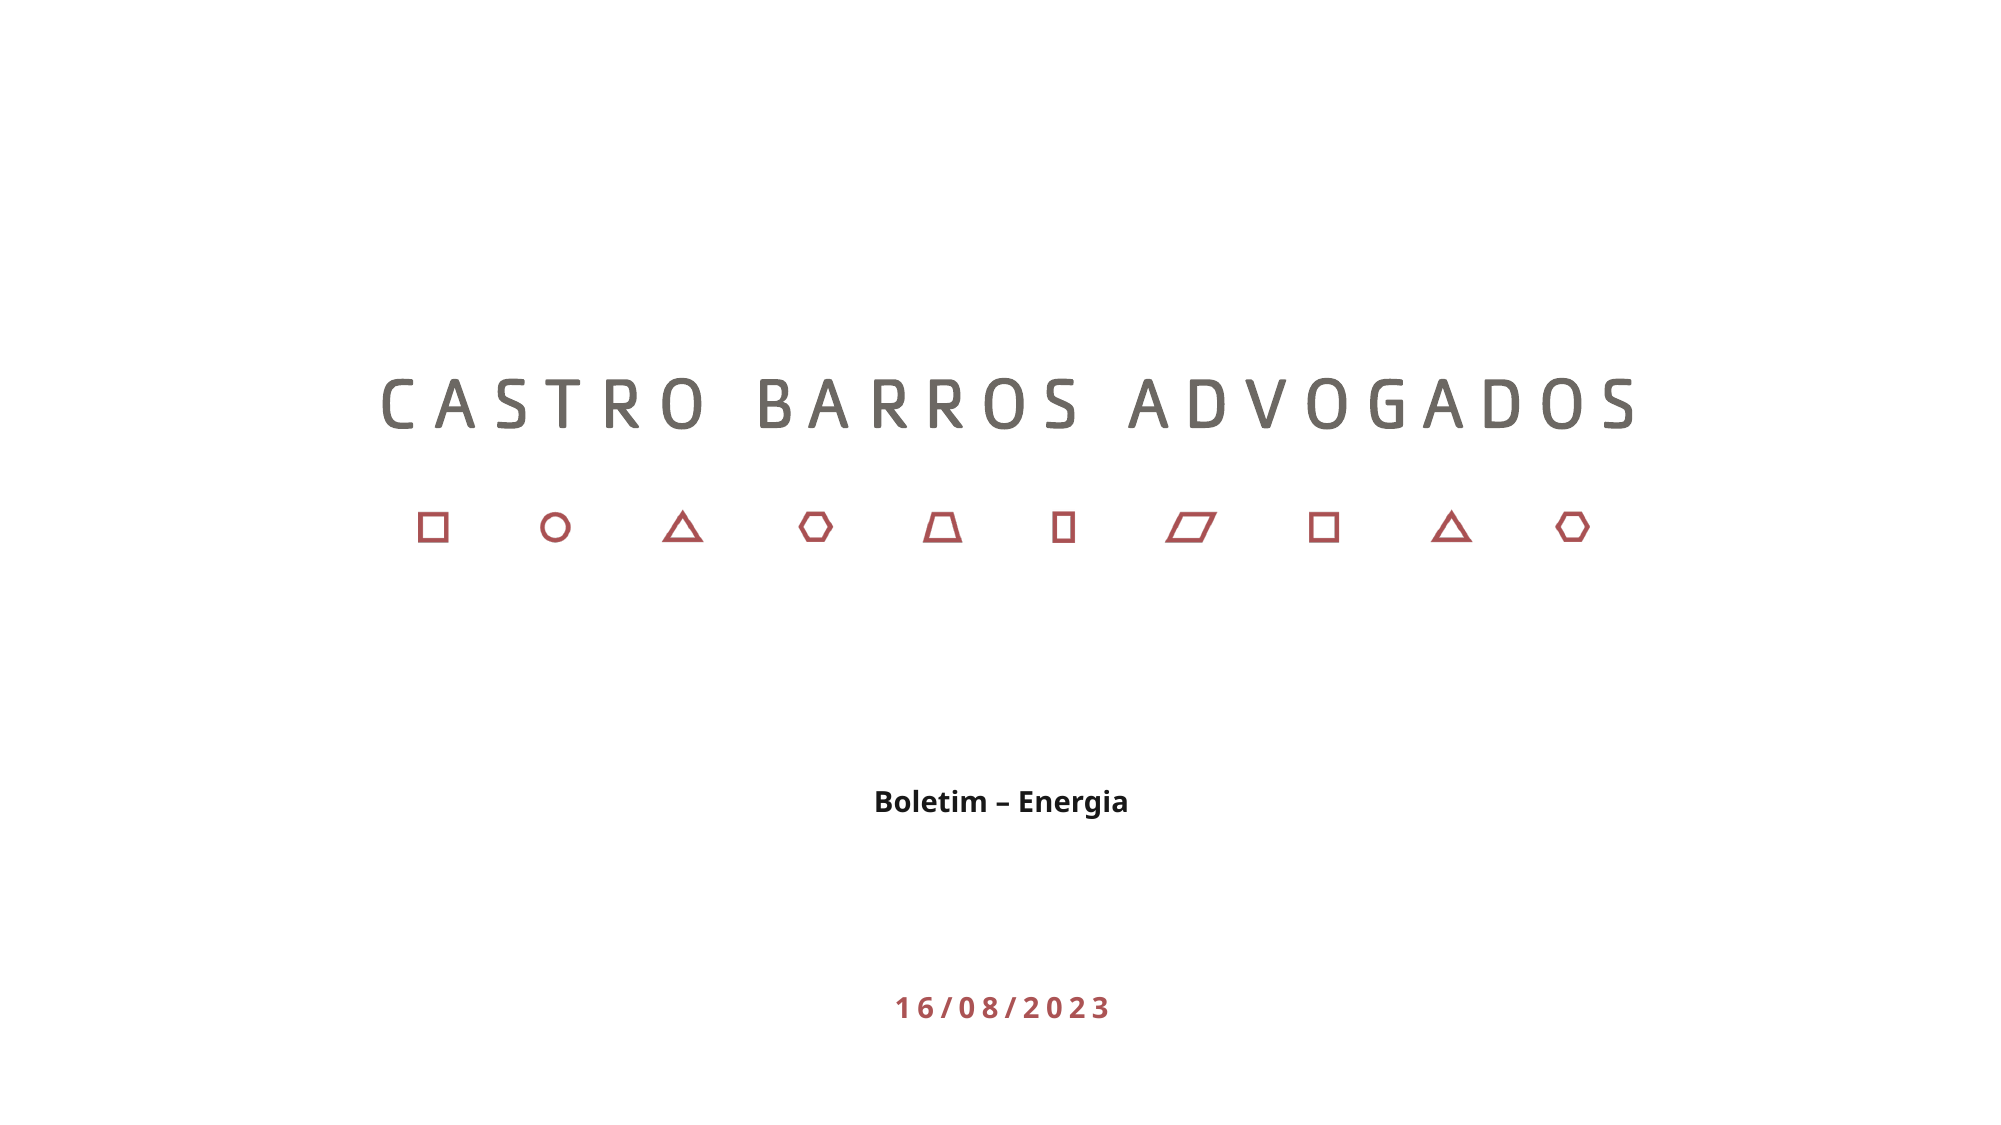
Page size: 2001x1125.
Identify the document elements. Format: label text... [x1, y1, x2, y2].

picture [418, 509, 1590, 543]
text_box 16/08/2023 [793, 985, 1210, 1025]
text_box Boletim – Energia [555, 780, 1448, 820]
